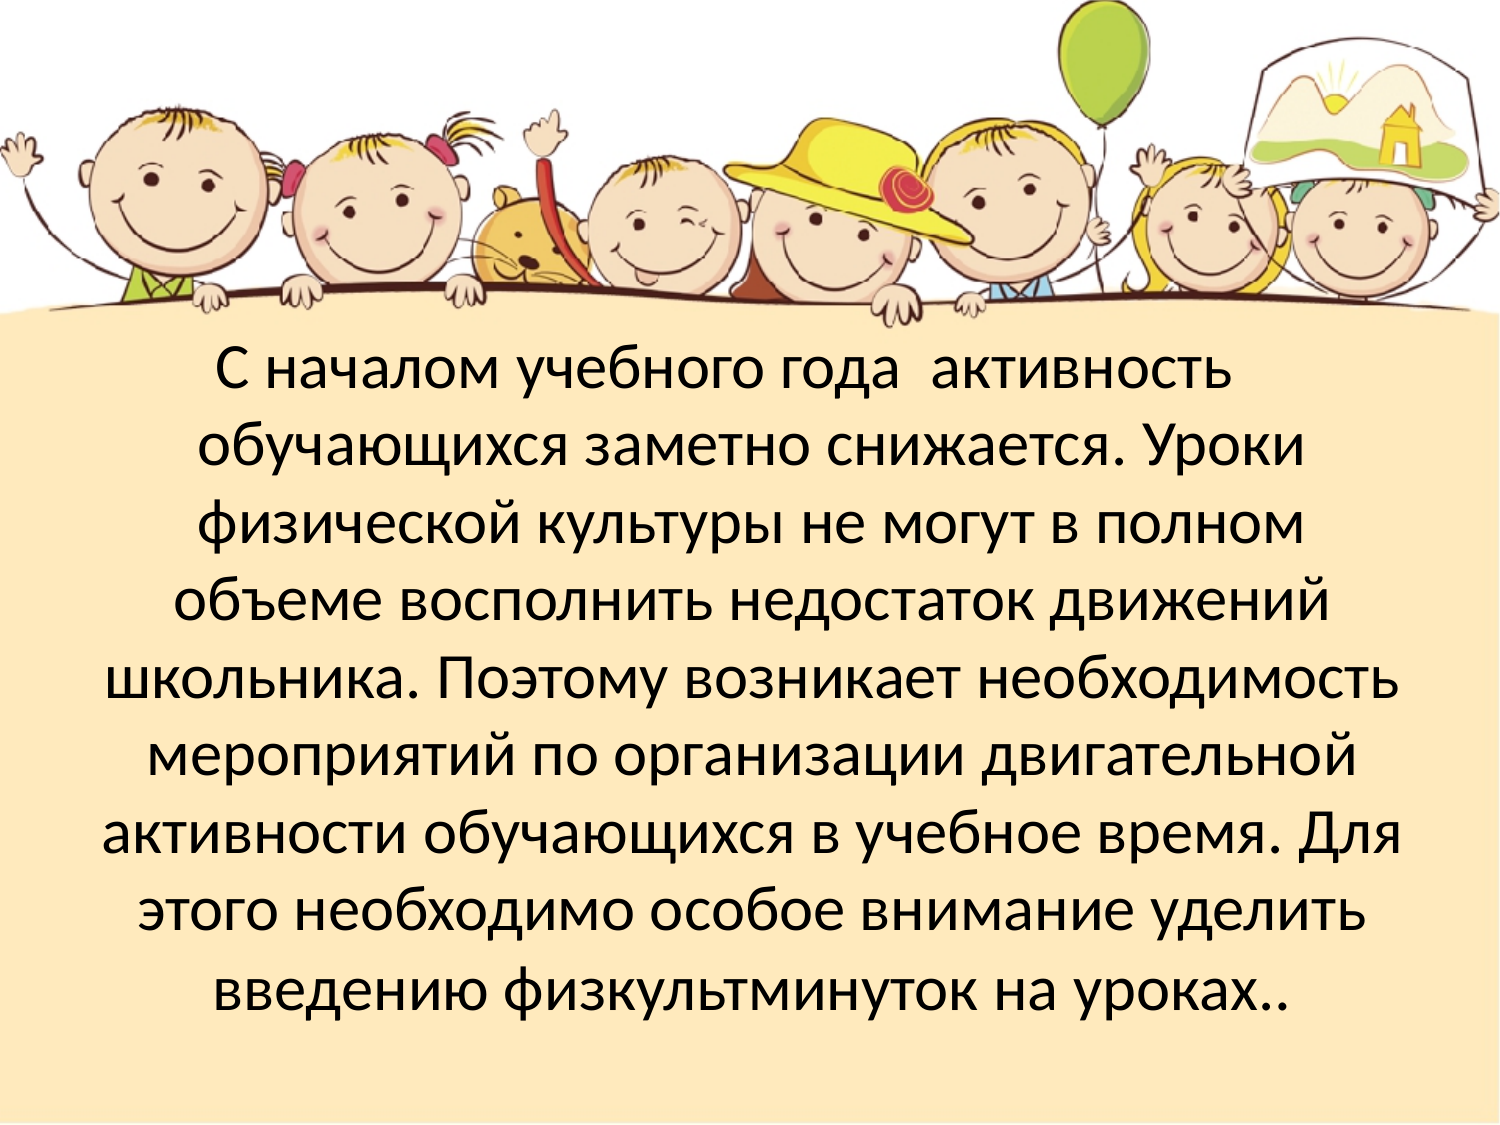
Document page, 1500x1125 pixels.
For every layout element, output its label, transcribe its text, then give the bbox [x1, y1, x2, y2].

text_box С началом учебного года активность обучающихся заметно снижается. Уроки физической культуры не могут в полном объеме восполнить недостаток движений школьника. Поэтому возникает необходимость мероприятий по организации двигательной активности обучающихся в учебное время. Для этого необходимо особое внимание уделить введению физкультминуток на уроках.. [23, 316, 1425, 1078]
picture [0, 0, 1500, 1125]
